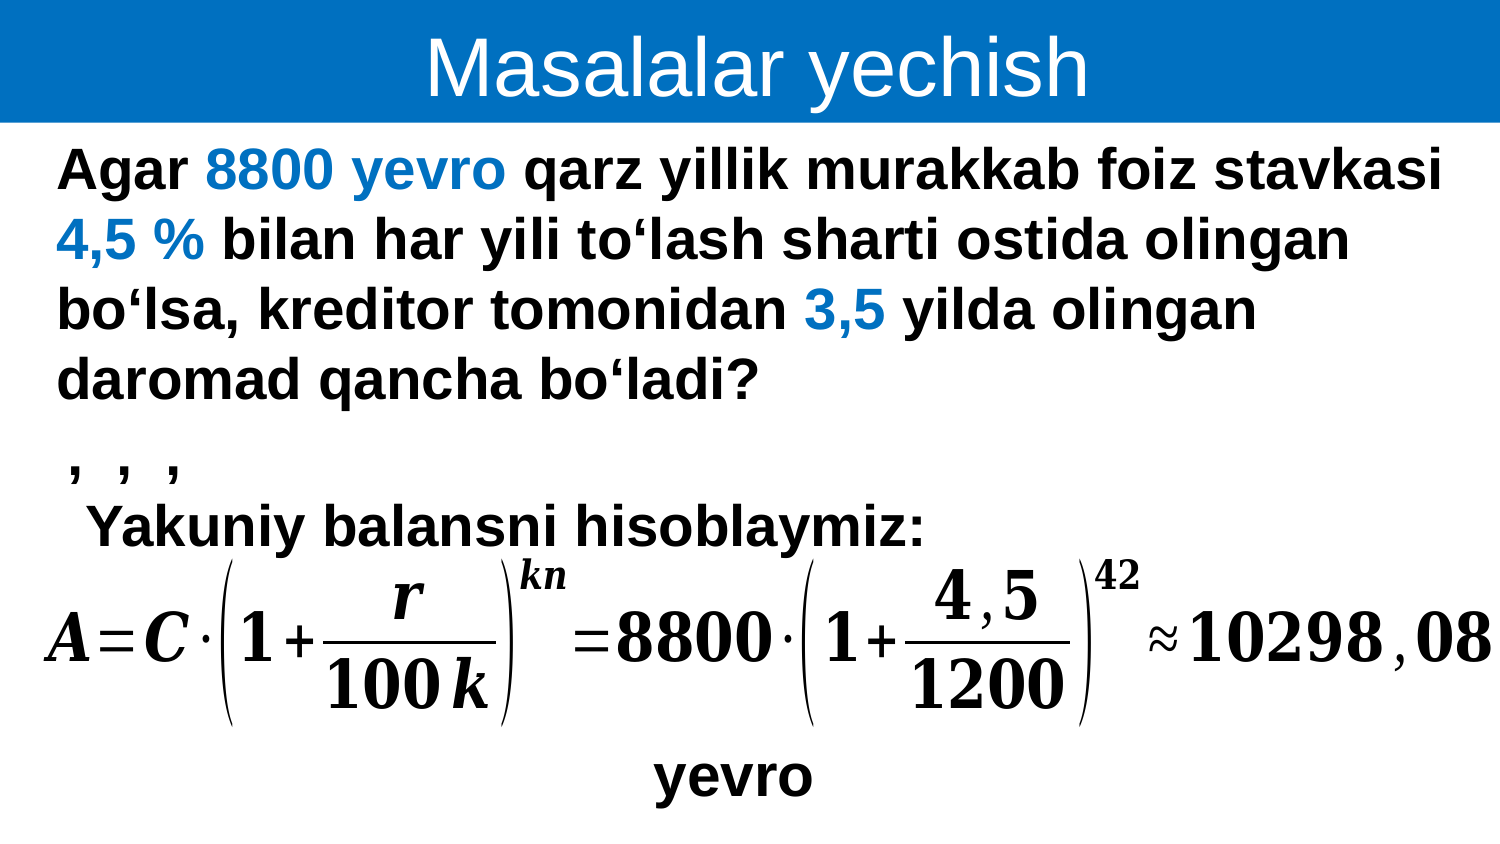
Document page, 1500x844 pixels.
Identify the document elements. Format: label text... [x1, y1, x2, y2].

text_box Yakuniy balansni hisoblaymiz: [70, 480, 944, 566]
text_box Masalalar yechish [56, 8, 1460, 113]
text_box Agar 8800 yevro qarz yillik murakkab foiz stavkasi 4,5 % bilan har yili to‘lash sharti ostida olingan bo‘lsa, kreditor tomonidan 3,5 yilda olingan daromad qancha bo‘ladi? [39, 122, 1484, 421]
text_box [0, 0, 1500, 123]
